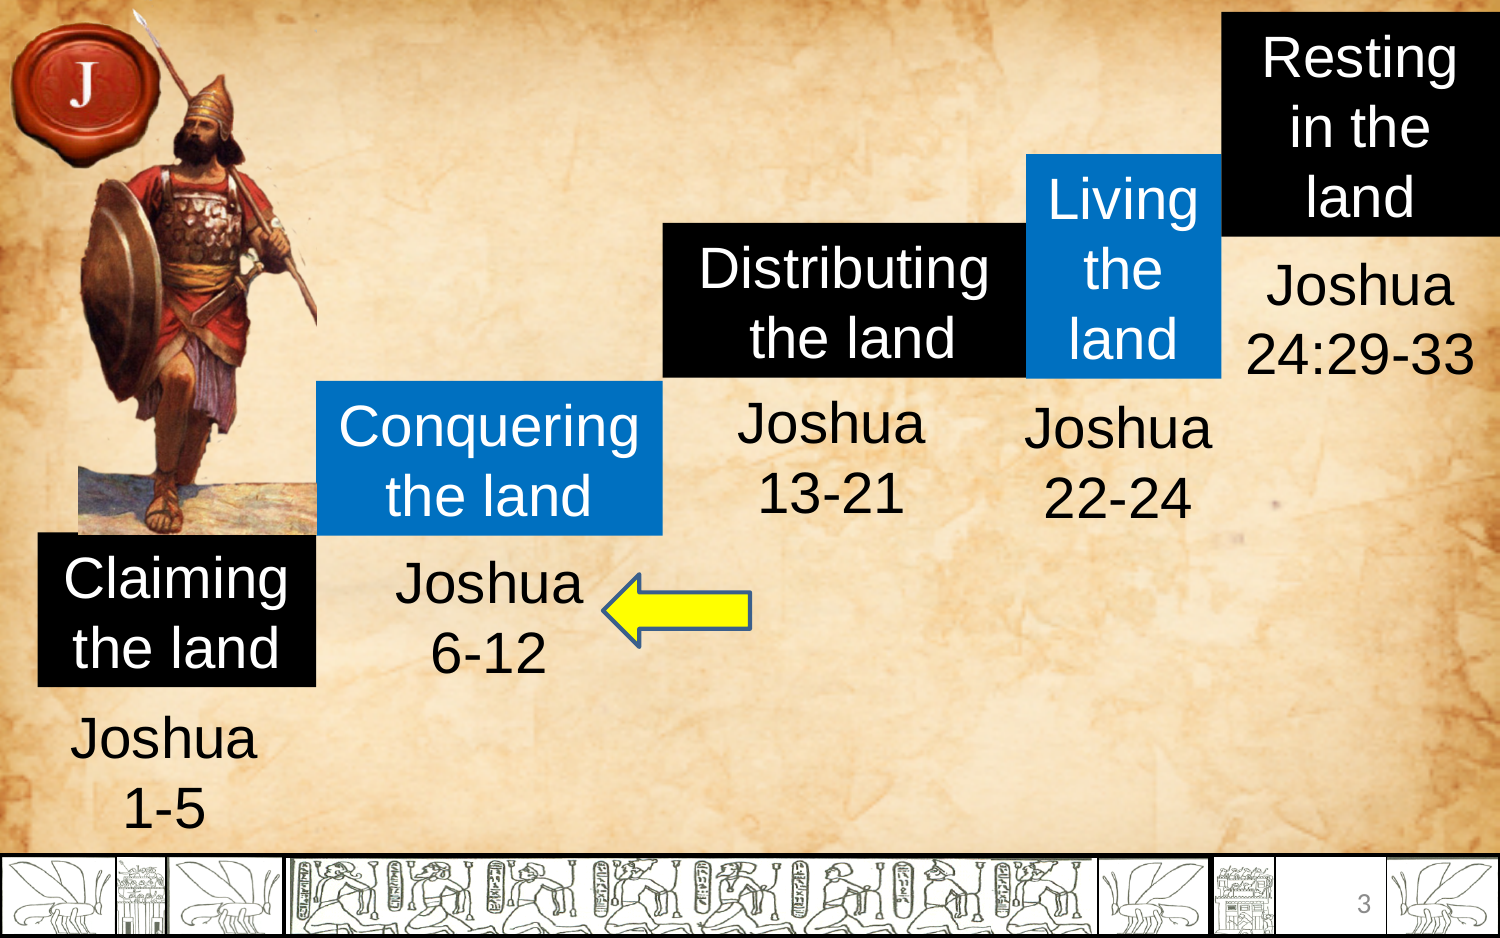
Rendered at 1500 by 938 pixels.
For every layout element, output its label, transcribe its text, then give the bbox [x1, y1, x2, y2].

picture [0, 0, 1500, 853]
text_box Joshua 22-24 [1009, 382, 1228, 538]
text_box Conquering the land [320, 380, 663, 536]
text_box Resting in the land [1221, 11, 1500, 237]
picture [2, 857, 115, 934]
text_box Joshua 13-21 [722, 377, 942, 533]
text_box Claiming the land [37, 532, 317, 688]
text_box Distributing the land [662, 222, 1026, 378]
text_box Living the land [1026, 154, 1222, 379]
text_box [600, 572, 753, 649]
picture [1099, 858, 1208, 934]
slide_number 3 [1289, 877, 1387, 927]
picture [167, 857, 282, 934]
text_box Joshua 6-12 [380, 537, 599, 693]
picture [1214, 857, 1274, 934]
text_box Joshua 24:29-33 [1230, 239, 1491, 394]
picture [117, 857, 165, 934]
picture [1387, 857, 1498, 934]
picture [290, 858, 1092, 934]
text_box Joshua 1-5 [55, 692, 274, 848]
